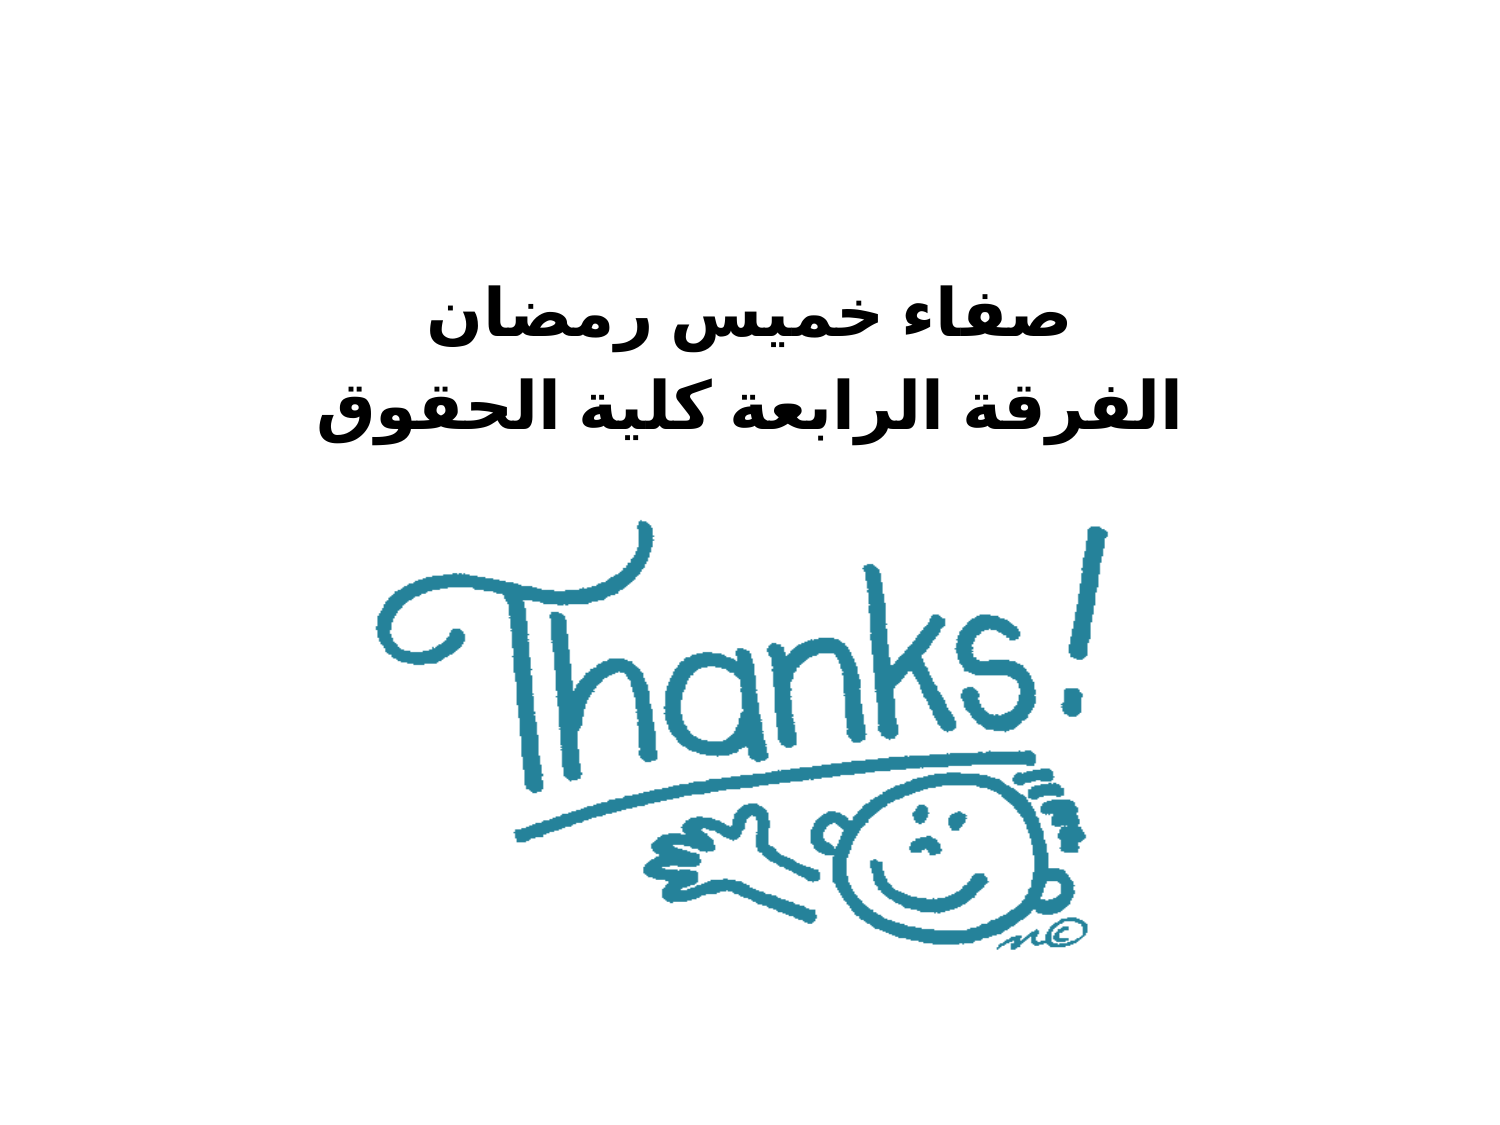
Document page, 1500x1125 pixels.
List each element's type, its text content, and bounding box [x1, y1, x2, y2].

picture [348, 514, 1130, 968]
list صفاء خميس رمضان الفرقة الرابعة كلية الحقوق [75, 262, 1425, 1005]
